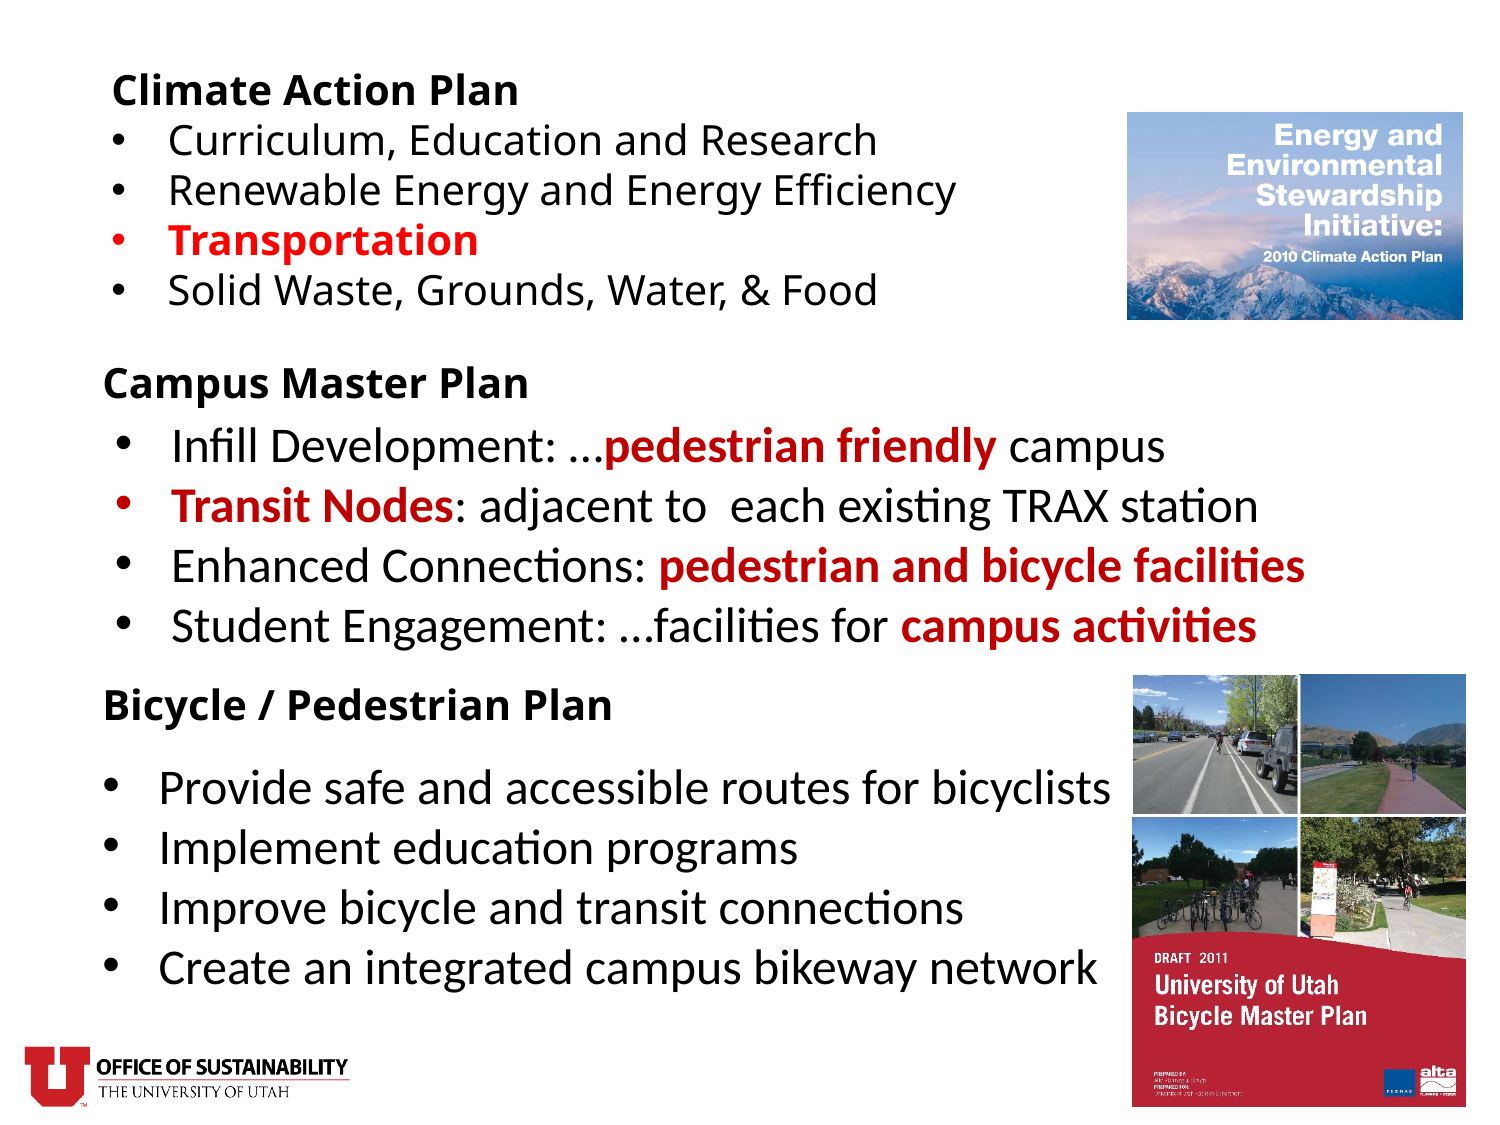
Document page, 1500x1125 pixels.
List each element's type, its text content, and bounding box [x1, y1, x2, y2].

picture [24, 1045, 351, 1107]
text_box Climate Action Plan Curriculum, Education and Research Renewable Energy and Energy Efficiency Transportation Solid Waste, Grounds, Water, & Food [96, 56, 1113, 322]
text_box Provide safe and accessible routes for bicyclists Implement education programs Improve bicycle and transit connections Create an integrated campus bikeway network [87, 746, 1127, 1047]
text_box Campus Master Plan [87, 349, 1400, 414]
picture [1132, 674, 1467, 1107]
text_box Bicycle / Pedestrian Plan [87, 671, 1400, 737]
text_box Infill Development: …pedestrian friendly campus Transit Nodes: adjacent to each existing TRAX station Enhanced Connections: pedestrian and bicycle facilities Student Engagement: …facilities for campus activities [99, 404, 1413, 660]
picture [1126, 112, 1463, 320]
